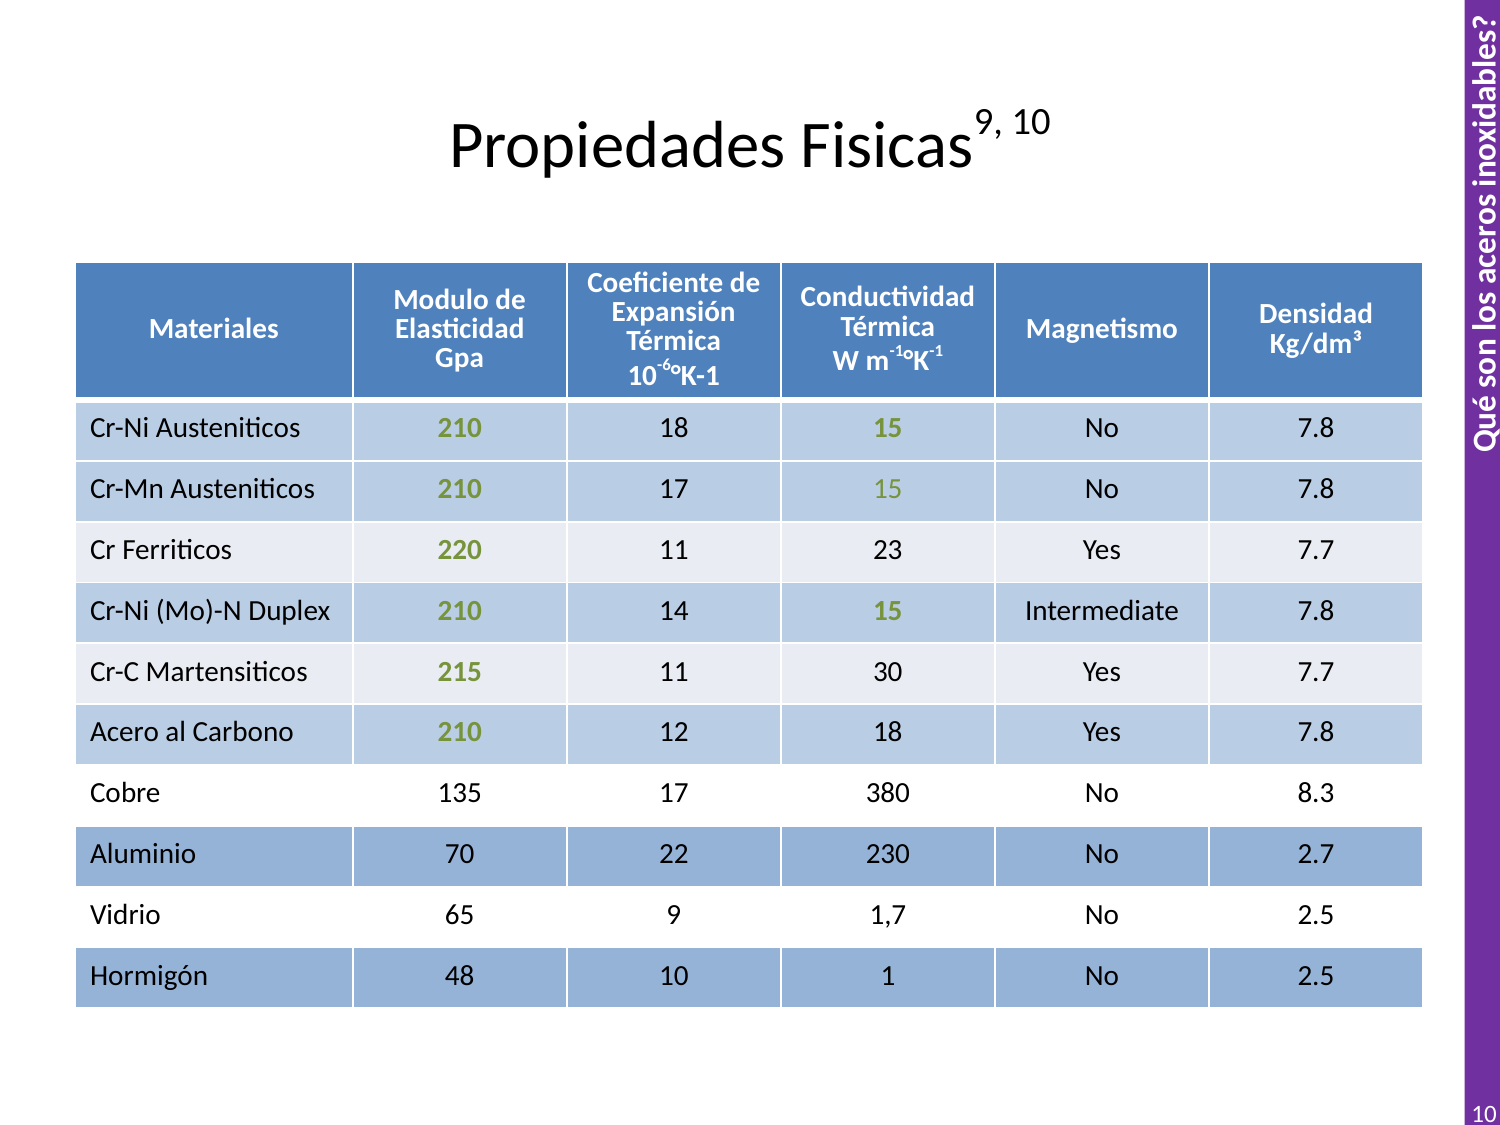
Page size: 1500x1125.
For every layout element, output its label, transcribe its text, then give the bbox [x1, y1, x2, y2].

table_cell Cr Ferriticos [76, 523, 352, 582]
table_header Coeficiente de Expansión Térmica 10-6°K-1 [568, 263, 780, 397]
table_cell 7.8 [1210, 462, 1422, 521]
table_cell 215 [354, 644, 566, 703]
table_cell No [996, 766, 1208, 825]
table_cell 7.8 [1210, 583, 1422, 642]
table_cell Vidrio [76, 888, 352, 947]
table_cell 18 [782, 705, 994, 764]
table_cell 14 [568, 583, 780, 642]
table_header Materiales [76, 263, 352, 397]
table_cell 10 [568, 948, 780, 1007]
table_cell 17 [568, 766, 780, 825]
table_cell No [996, 462, 1208, 521]
table_cell Cr-C Martensiticos [76, 644, 352, 703]
table_cell 11 [568, 523, 780, 582]
table_cell 2.5 [1210, 888, 1422, 947]
table_cell Cr-Mn Austeniticos [76, 462, 352, 521]
table_cell Intermediate [996, 583, 1208, 642]
table_cell Cobre [76, 766, 352, 825]
table_cell 210 [354, 583, 566, 642]
table_cell 15 [782, 462, 994, 521]
table_cell Yes [996, 644, 1208, 703]
table_cell 210 [354, 403, 566, 460]
table_header Magnetismo [996, 263, 1208, 397]
table_cell 7.8 [1210, 403, 1422, 460]
table_cell 220 [354, 523, 566, 582]
table_cell 15 [782, 583, 994, 642]
table_header Modulo de Elasticidad Gpa [354, 263, 566, 397]
table_cell No [996, 403, 1208, 460]
table_cell Yes [996, 523, 1208, 582]
table_cell 70 [354, 827, 566, 886]
table_header Densidad Kg/dm³ [1210, 263, 1422, 397]
table_cell 17 [568, 462, 780, 521]
table_cell 2.7 [1210, 827, 1422, 886]
table_cell 135 [354, 766, 566, 825]
table_cell 380 [782, 766, 994, 825]
table_cell 23 [782, 523, 994, 582]
table_cell 65 [354, 888, 566, 947]
table_cell Cr-Ni Austeniticos [76, 403, 352, 460]
table_cell Cr-Ni (Mo)-N Duplex [76, 583, 352, 642]
table_cell 30 [782, 644, 994, 703]
table_cell 7.7 [1210, 644, 1422, 703]
table_cell No [996, 827, 1208, 886]
table_cell 11 [568, 644, 780, 703]
table_cell 230 [782, 827, 994, 886]
table_cell 9 [568, 888, 780, 947]
table_cell Aluminio [76, 827, 352, 886]
table_cell 8.3 [1210, 766, 1422, 825]
table_cell 2.5 [1210, 948, 1422, 1007]
table_header ConductividadTérmica W m-1°K-1 [782, 263, 994, 397]
title Propiedades Fisicas9, 10 [75, 45, 1425, 233]
table_cell Acero al Carbono [76, 705, 352, 764]
table_cell Yes [996, 705, 1208, 764]
table_cell 1,7 [782, 888, 994, 947]
table_cell No [996, 888, 1208, 947]
table_cell 18 [568, 403, 780, 460]
table_cell 210 [354, 462, 566, 521]
slide_number 10 [1446, 1082, 1500, 1125]
table_cell 7.8 [1210, 705, 1422, 764]
table_cell 7.7 [1210, 523, 1422, 582]
table_cell 1 [782, 948, 994, 1007]
table_cell 48 [354, 948, 566, 1007]
table_cell No [996, 948, 1208, 1007]
table_cell 15 [782, 403, 994, 460]
table_cell 12 [568, 705, 780, 764]
table_cell 22 [568, 827, 780, 886]
table_cell Hormigón [76, 948, 352, 1007]
table_cell 210 [354, 705, 566, 764]
